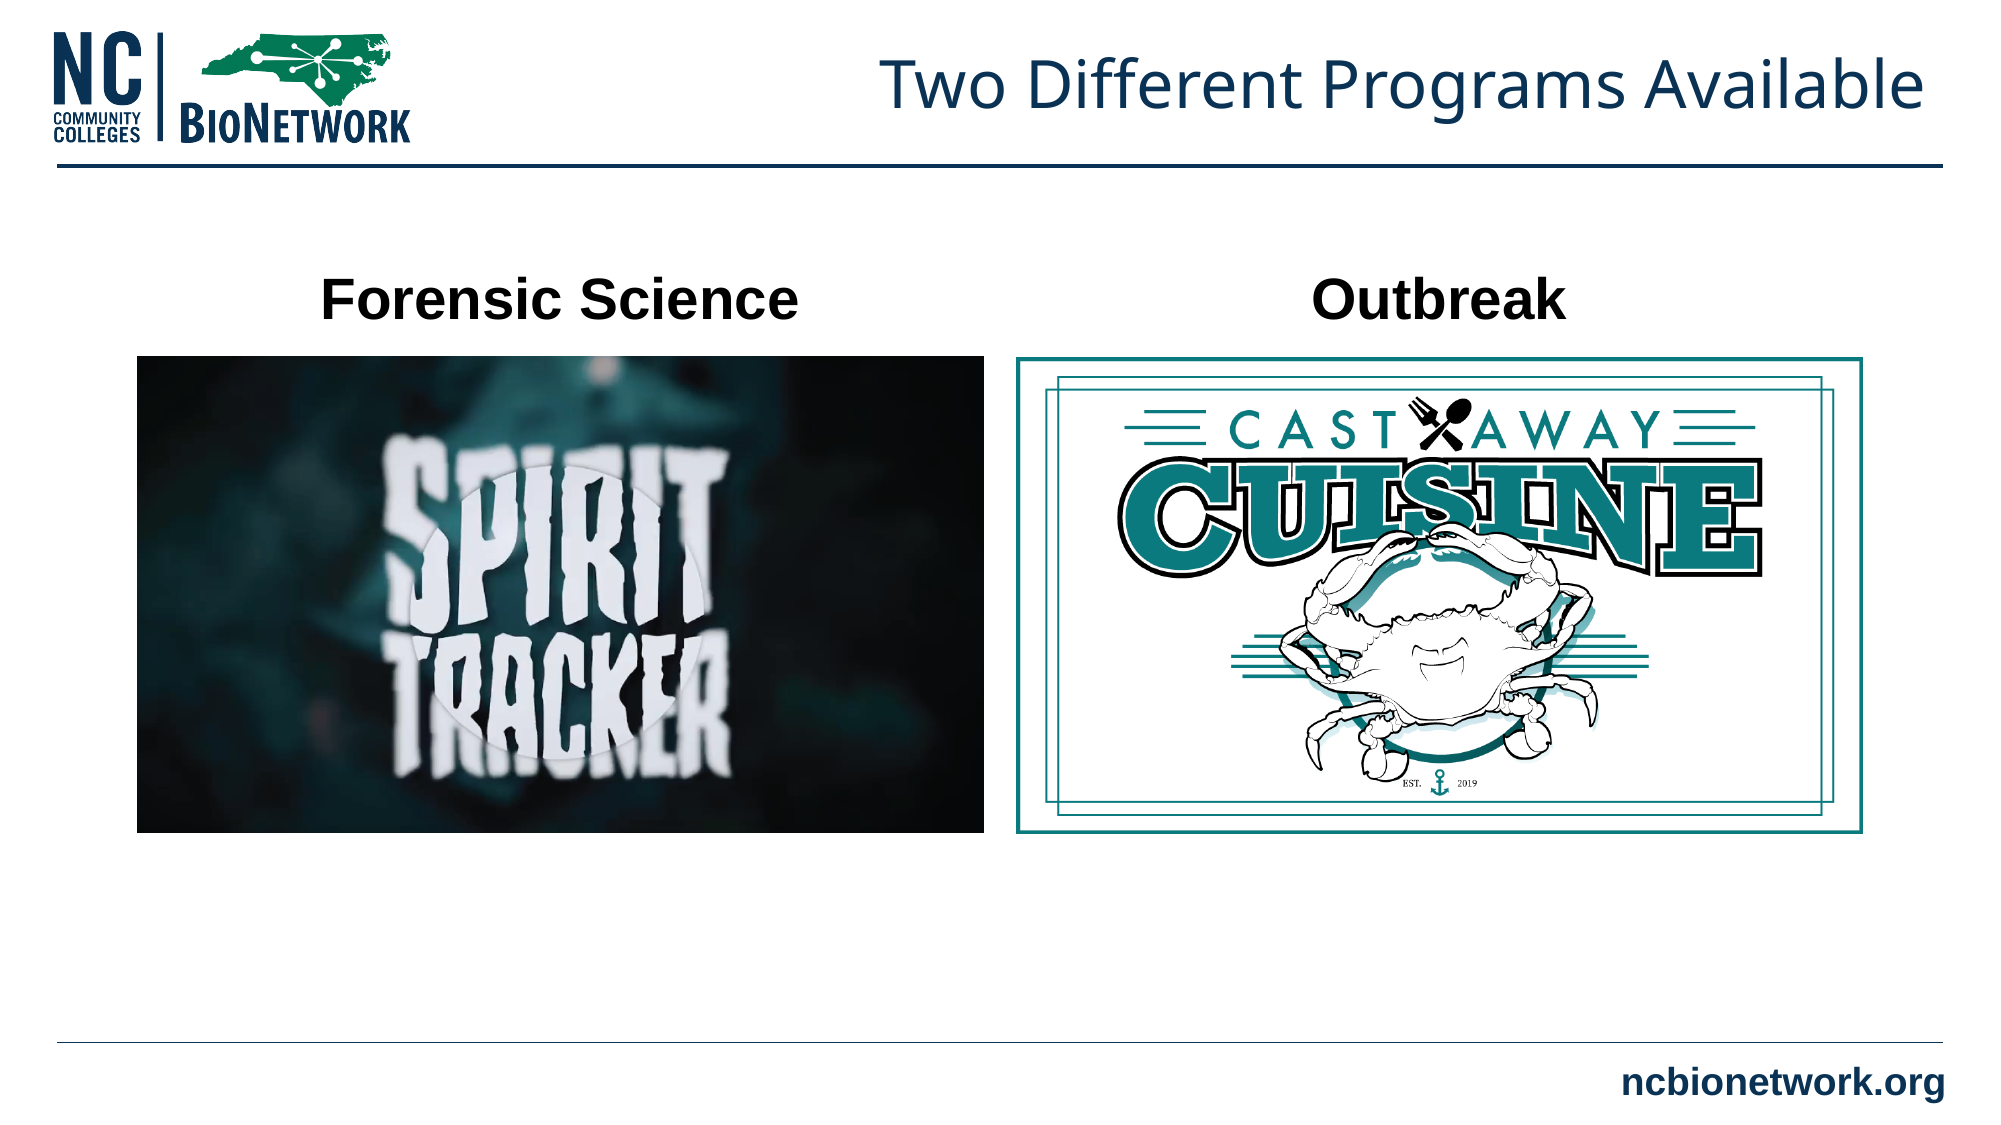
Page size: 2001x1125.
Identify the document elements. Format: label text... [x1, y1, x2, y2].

text_box Outbreak [1162, 253, 1717, 339]
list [1016, 357, 1863, 834]
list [137, 356, 984, 833]
picture [33, 16, 431, 158]
title Two Different Programs Available [588, 27, 1943, 147]
text_box Forensic Science [283, 253, 838, 339]
